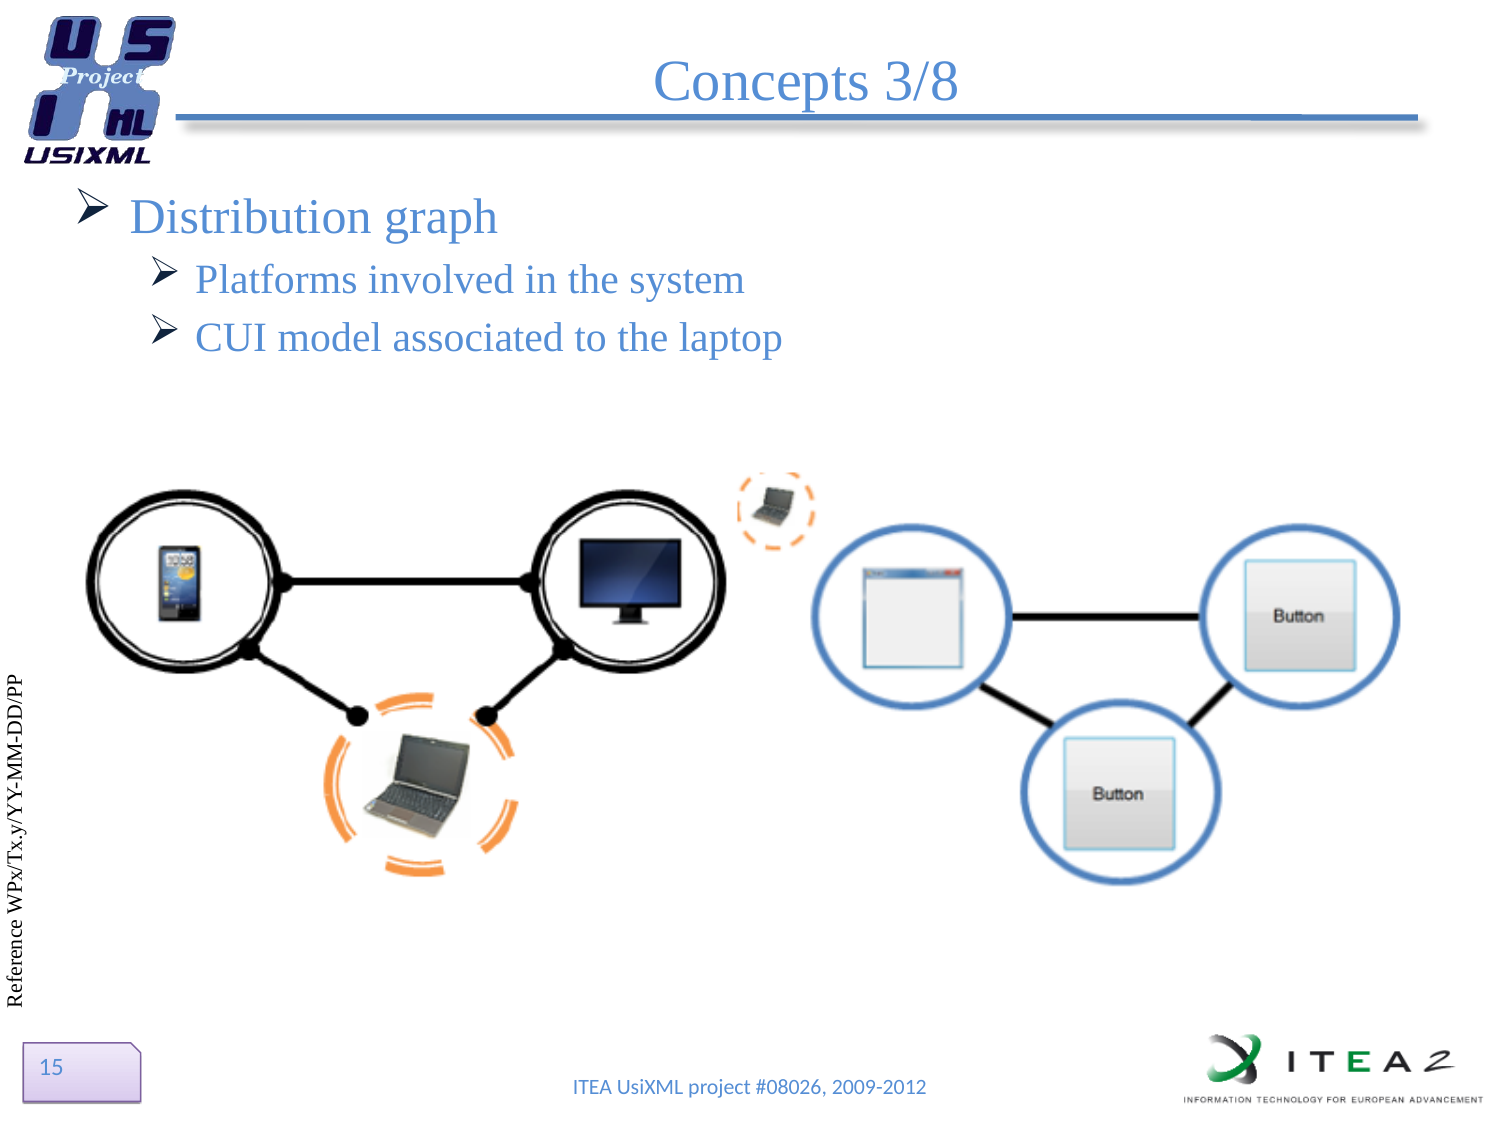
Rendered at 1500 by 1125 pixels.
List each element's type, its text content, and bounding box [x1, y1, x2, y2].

list Distribution graph Platforms involved in the system CUI model associated to the laptop [58, 175, 1442, 1020]
title Concepts 3/8 [187, 35, 1425, 108]
picture [23, 15, 176, 164]
picture [74, 471, 1426, 894]
footer ITEA UsiXML project #08026, 2009-2012 [512, 1065, 988, 1125]
slide_number 15 [23, 1042, 144, 1103]
picture [1183, 1031, 1485, 1107]
